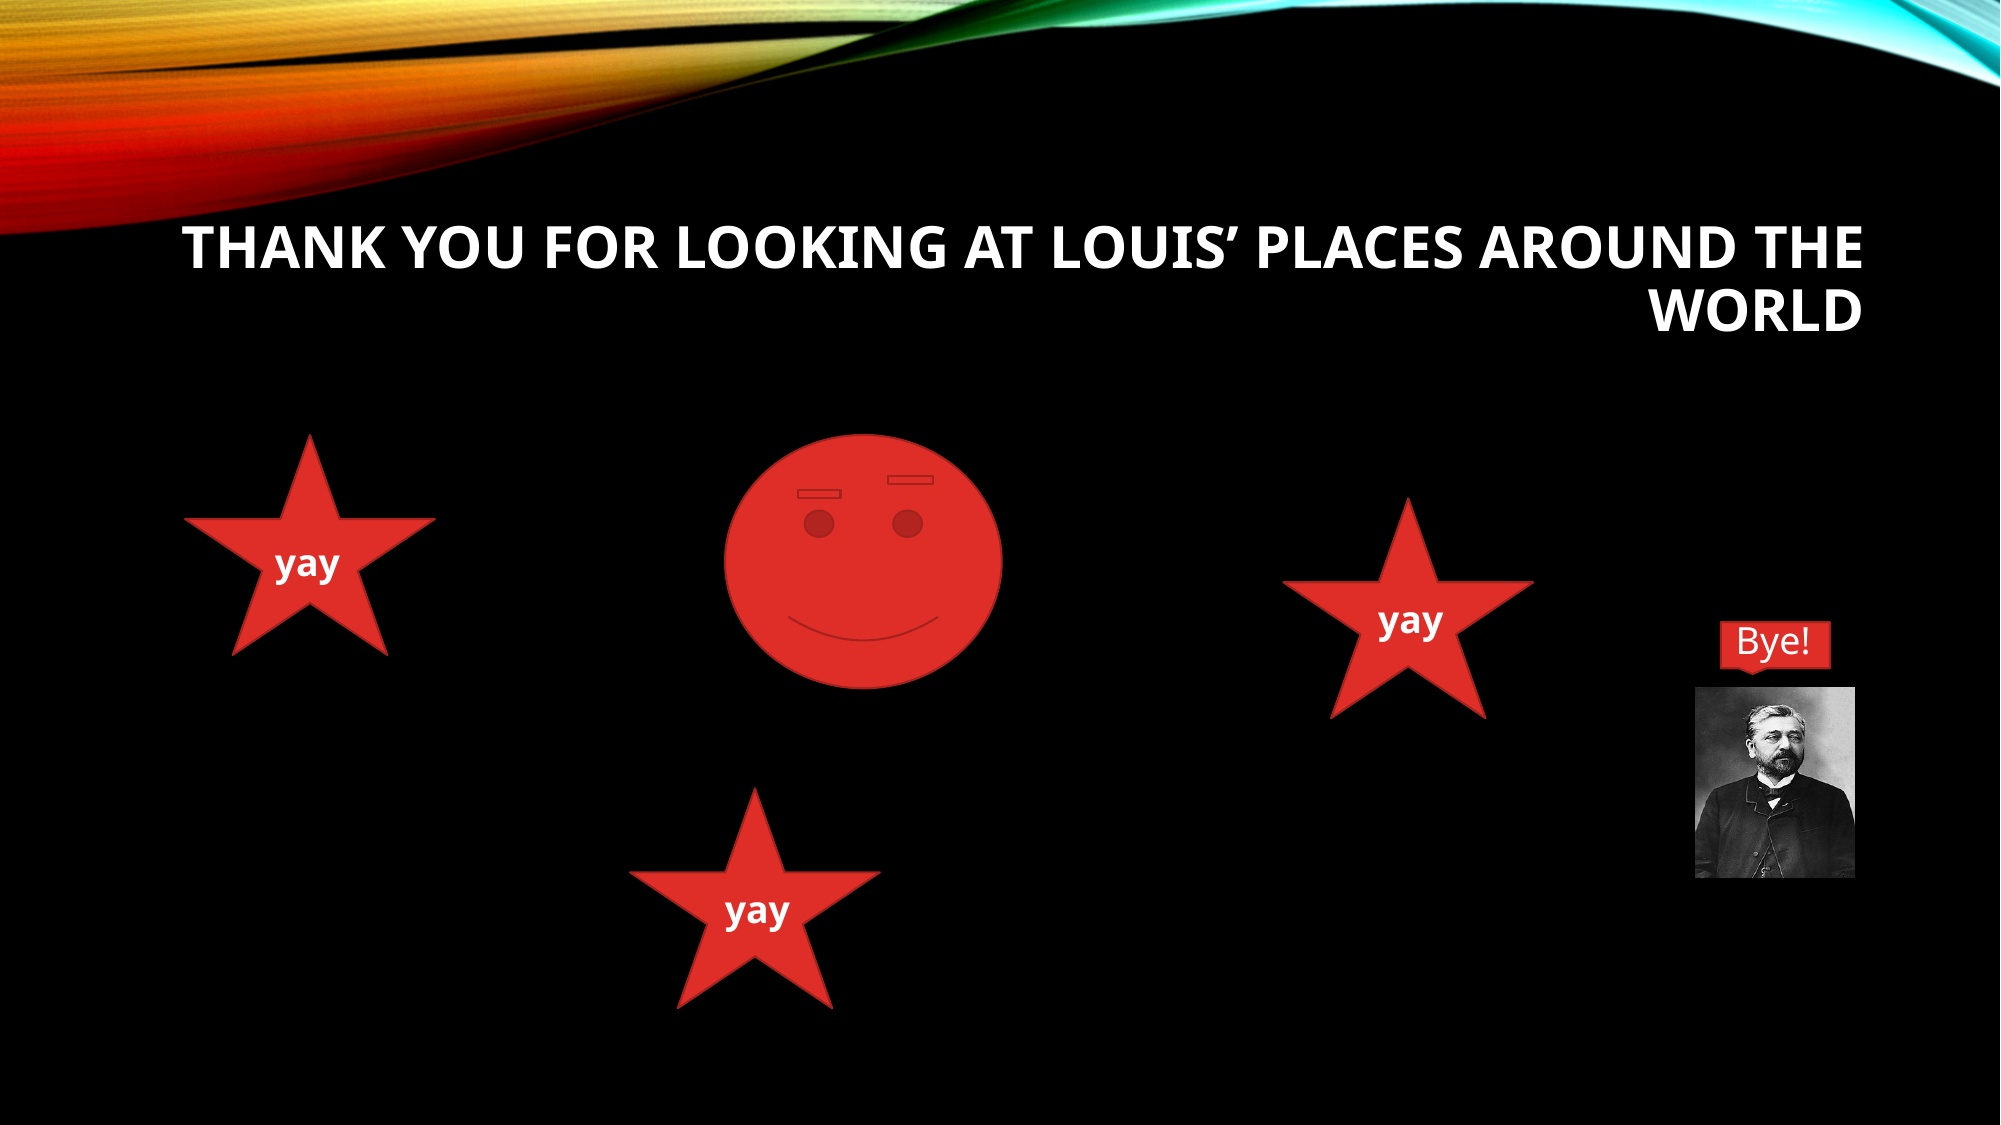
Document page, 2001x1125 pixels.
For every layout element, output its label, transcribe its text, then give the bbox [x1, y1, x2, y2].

text_box [887, 475, 934, 485]
text_box [1740, 670, 1765, 675]
text_box [629, 787, 881, 1010]
text_box [1282, 497, 1535, 720]
text_box [723, 433, 1003, 690]
title Thank you for looking at louis’ places around the world [0, 0, 1880, 562]
text_box [231, 574, 389, 656]
text_box Bye! [1720, 609, 1830, 670]
text_box yay [709, 878, 812, 938]
text_box [184, 433, 436, 571]
picture [1695, 687, 1856, 878]
picture [1880, 0, 2000, 237]
text_box yay [1363, 589, 1482, 649]
text_box [797, 489, 842, 499]
text_box yay [260, 531, 372, 592]
